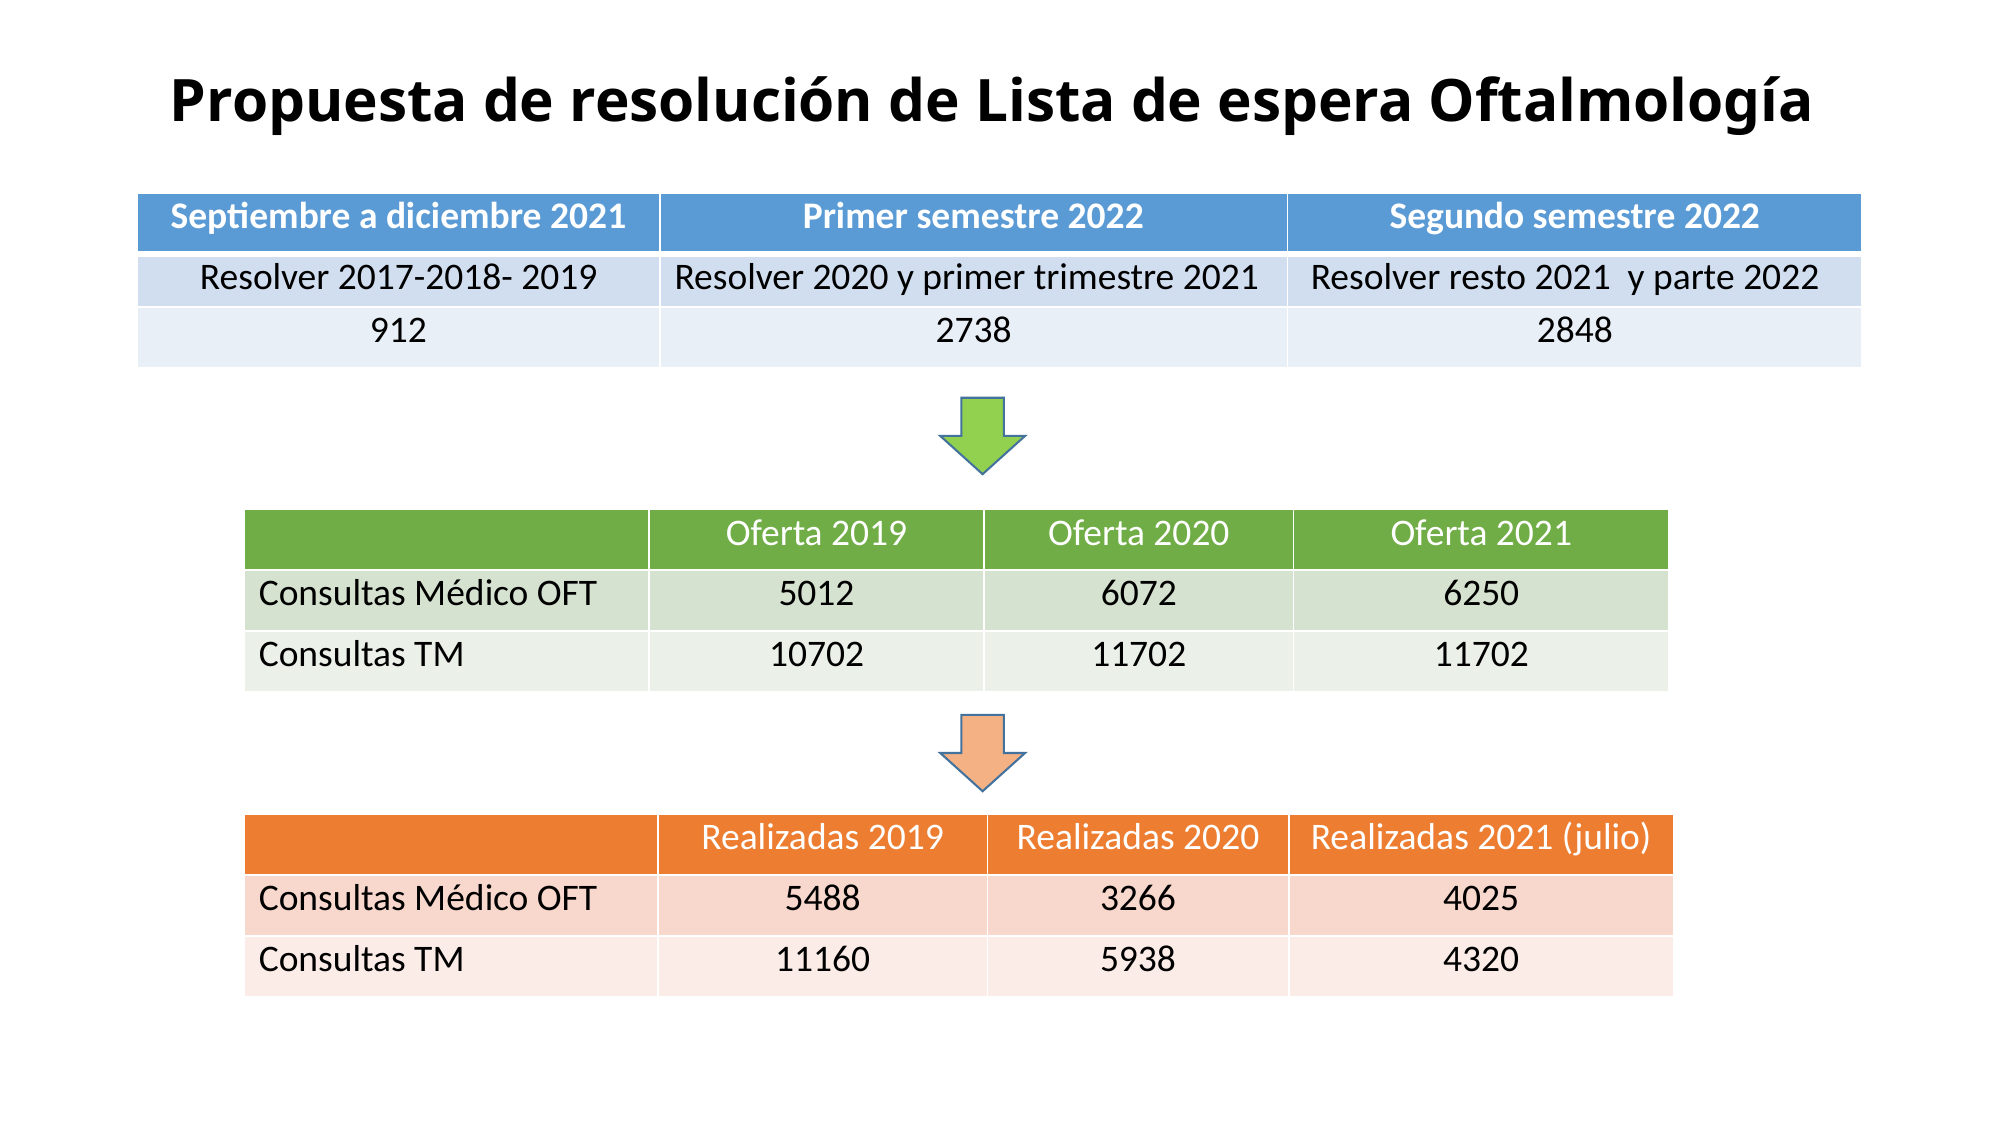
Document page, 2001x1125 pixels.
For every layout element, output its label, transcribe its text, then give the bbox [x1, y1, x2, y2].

table_header Oferta 2019 [650, 510, 983, 569]
text_box [937, 713, 1028, 793]
table_cell 2848 [1288, 308, 1861, 367]
table_cell 2738 [661, 308, 1287, 367]
table_cell Resolver 2020 y primer trimestre 2021 [661, 257, 1287, 306]
table_header Segundo semestre 2022 [1288, 194, 1861, 251]
table_header Realizadas 2019 [659, 815, 987, 874]
table_header Oferta 2021 [1294, 510, 1668, 569]
table_header Primer semestre 2022 [661, 194, 1287, 251]
table_cell Consultas Médico OFT [245, 571, 648, 630]
table_cell 912 [138, 308, 659, 367]
table_header [245, 510, 648, 569]
table_cell Consultas TM [245, 937, 657, 996]
table_cell Resolver resto 2021 y parte 2022 [1288, 257, 1861, 306]
table_cell 6072 [985, 571, 1293, 630]
table_header [245, 815, 657, 874]
table_cell 11160 [659, 937, 987, 996]
table_cell 6250 [1294, 571, 1668, 630]
table_cell 3266 [988, 876, 1288, 935]
text_box [937, 396, 1028, 476]
table_cell 5488 [659, 876, 987, 935]
table_cell 11702 [985, 632, 1293, 691]
table_header Oferta 2020 [985, 510, 1293, 569]
table_cell 11702 [1294, 632, 1668, 691]
table_cell 10702 [650, 632, 983, 691]
table_header Realizadas 2020 [988, 815, 1288, 874]
table_cell 5938 [988, 937, 1288, 996]
table_cell 4320 [1290, 937, 1673, 996]
table_cell 5012 [650, 571, 983, 630]
table_header Septiembre a diciembre 2021 [138, 194, 659, 251]
title Propuesta de resolución de Lista de espera Oftalmología [137, 45, 1863, 160]
table_cell Consultas Médico OFT [245, 876, 657, 935]
table_cell Resolver 2017-2018- 2019 [138, 257, 659, 306]
table_cell 4025 [1290, 876, 1673, 935]
table_header Realizadas 2021 (julio) [1290, 815, 1673, 874]
table_cell Consultas TM [245, 632, 648, 691]
